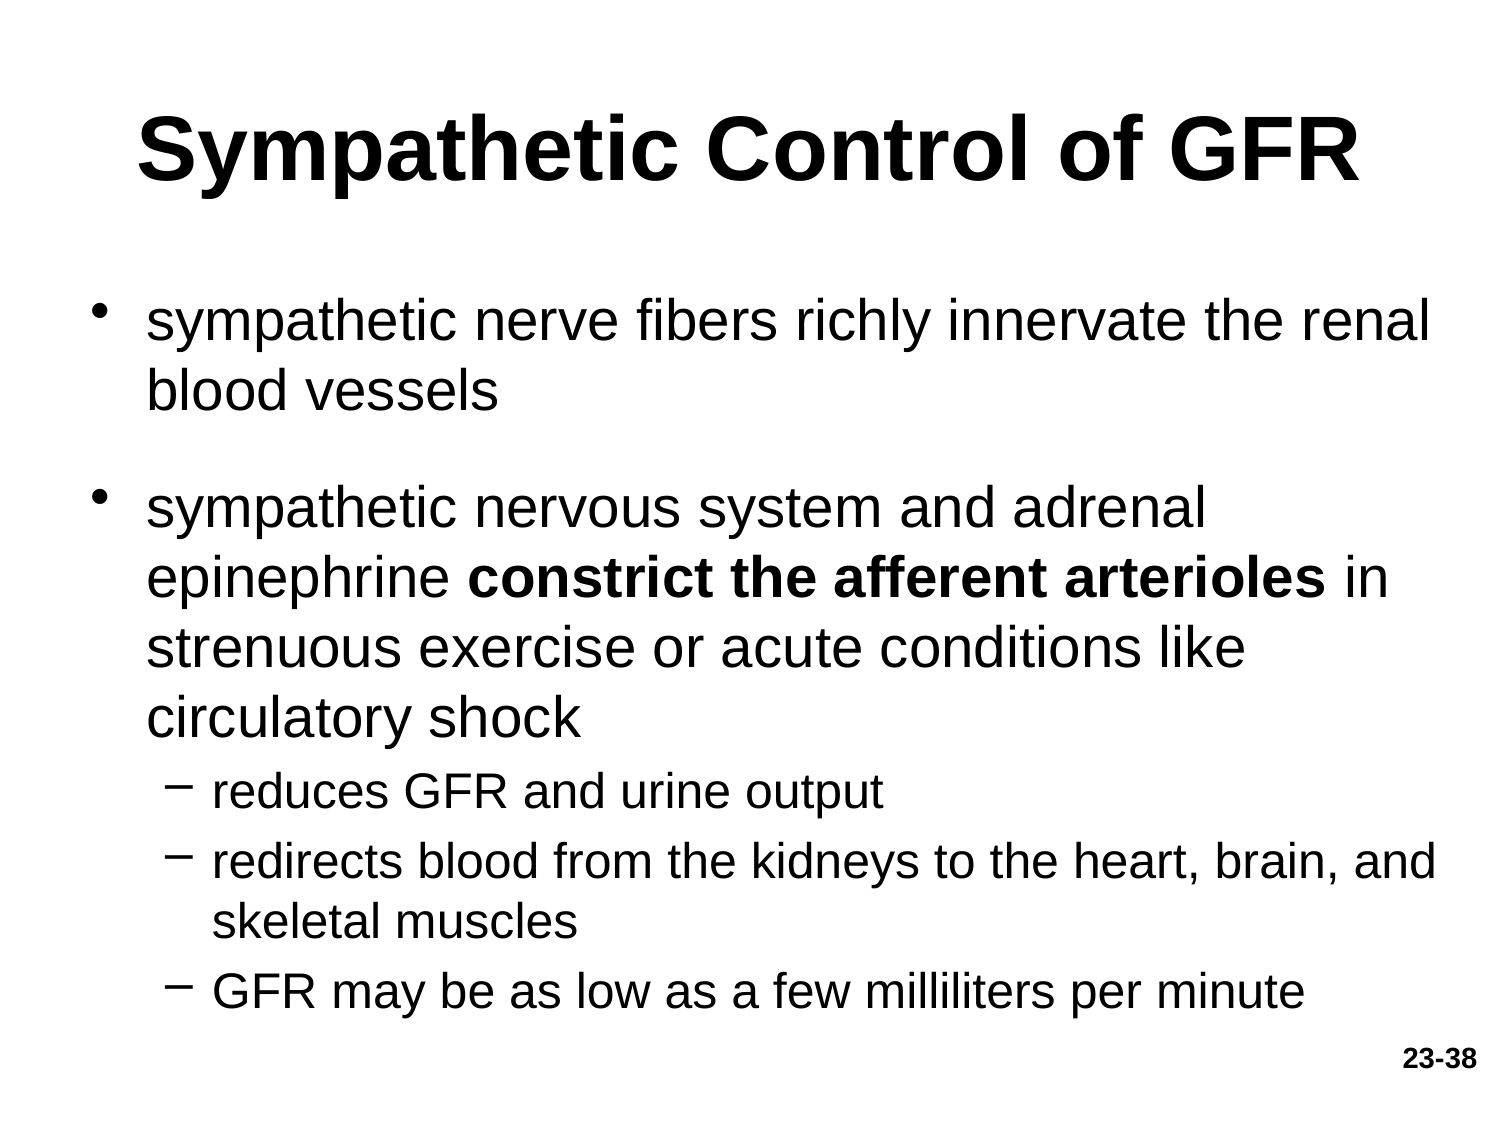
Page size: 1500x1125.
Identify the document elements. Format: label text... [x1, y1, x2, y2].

title Sympathetic Control of GFR [0, 49, 1500, 238]
slide_number 23-38 [1341, 1031, 1493, 1120]
list sympathetic nerve fibers richly innervate the renal blood vessels sympathetic nervous system and adrenal epinephrine constrict the afferent arterioles in strenuous exercise or acute conditions like circulatory shock reduces GFR and urine output redirects blood from the kidneys to the heart, brain, and skeletal muscles GFR may be as low as a few milliliters per minute [74, 274, 1463, 1088]
